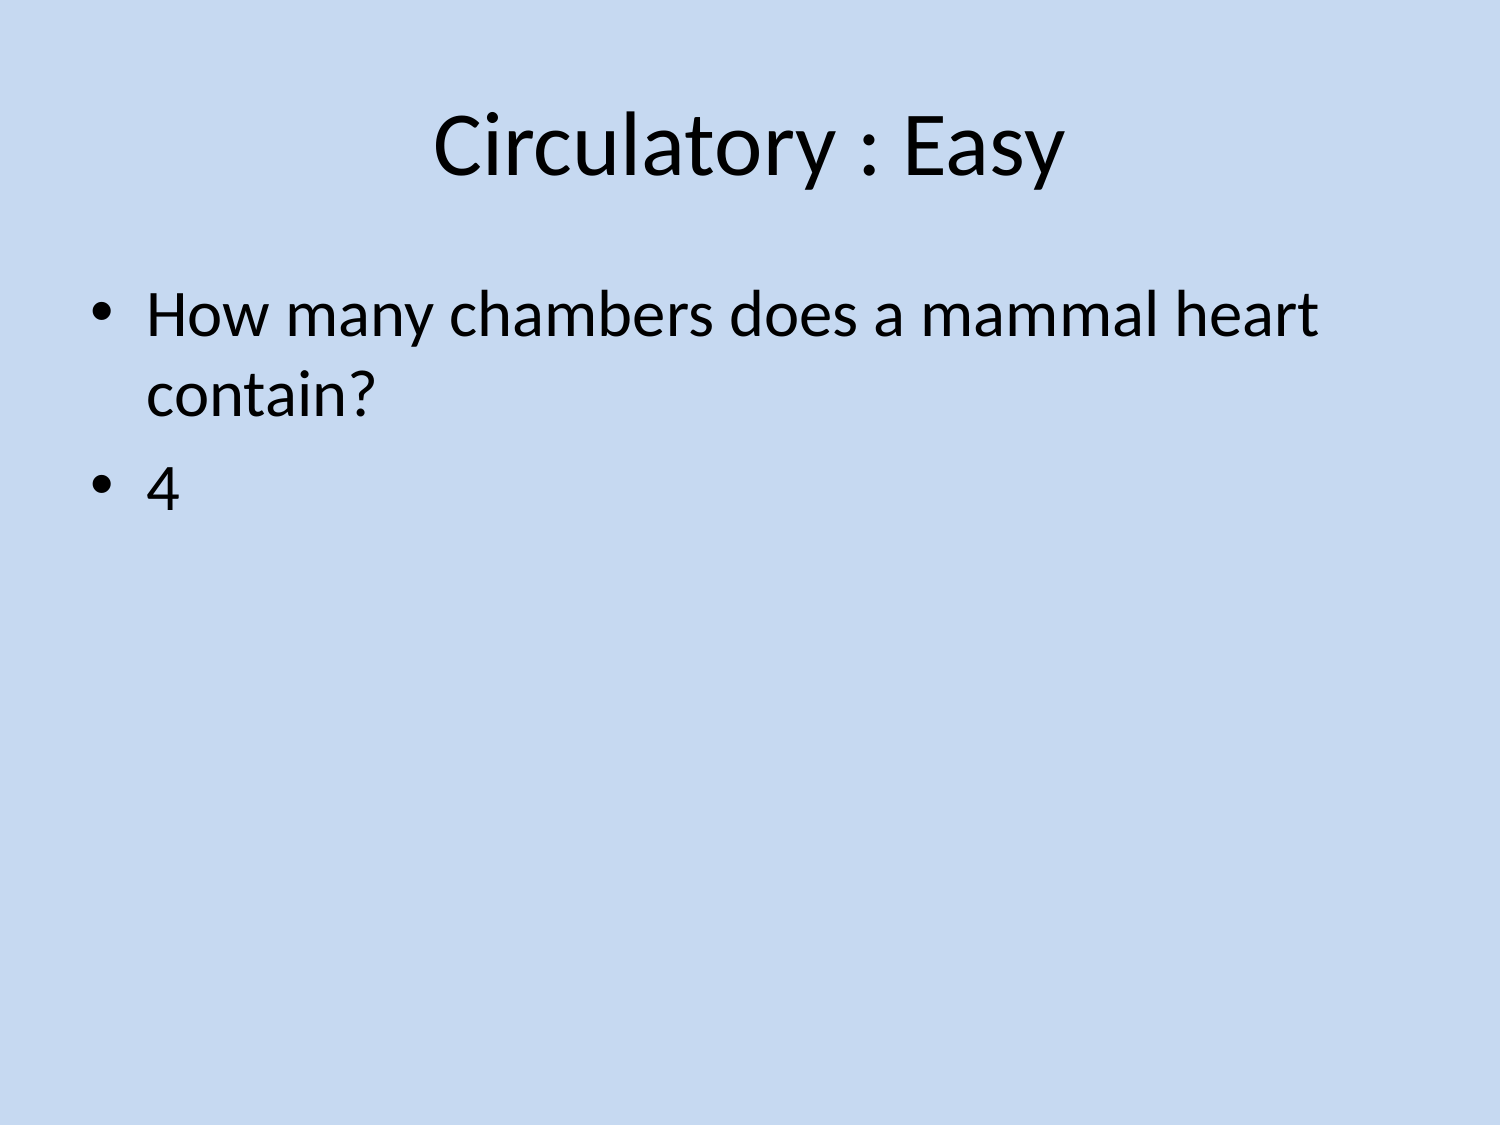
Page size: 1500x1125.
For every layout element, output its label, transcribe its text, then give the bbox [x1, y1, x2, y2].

title Circulatory : Easy [75, 45, 1425, 233]
list How many chambers does a mammal heart contain? 4 [75, 262, 1425, 1005]
